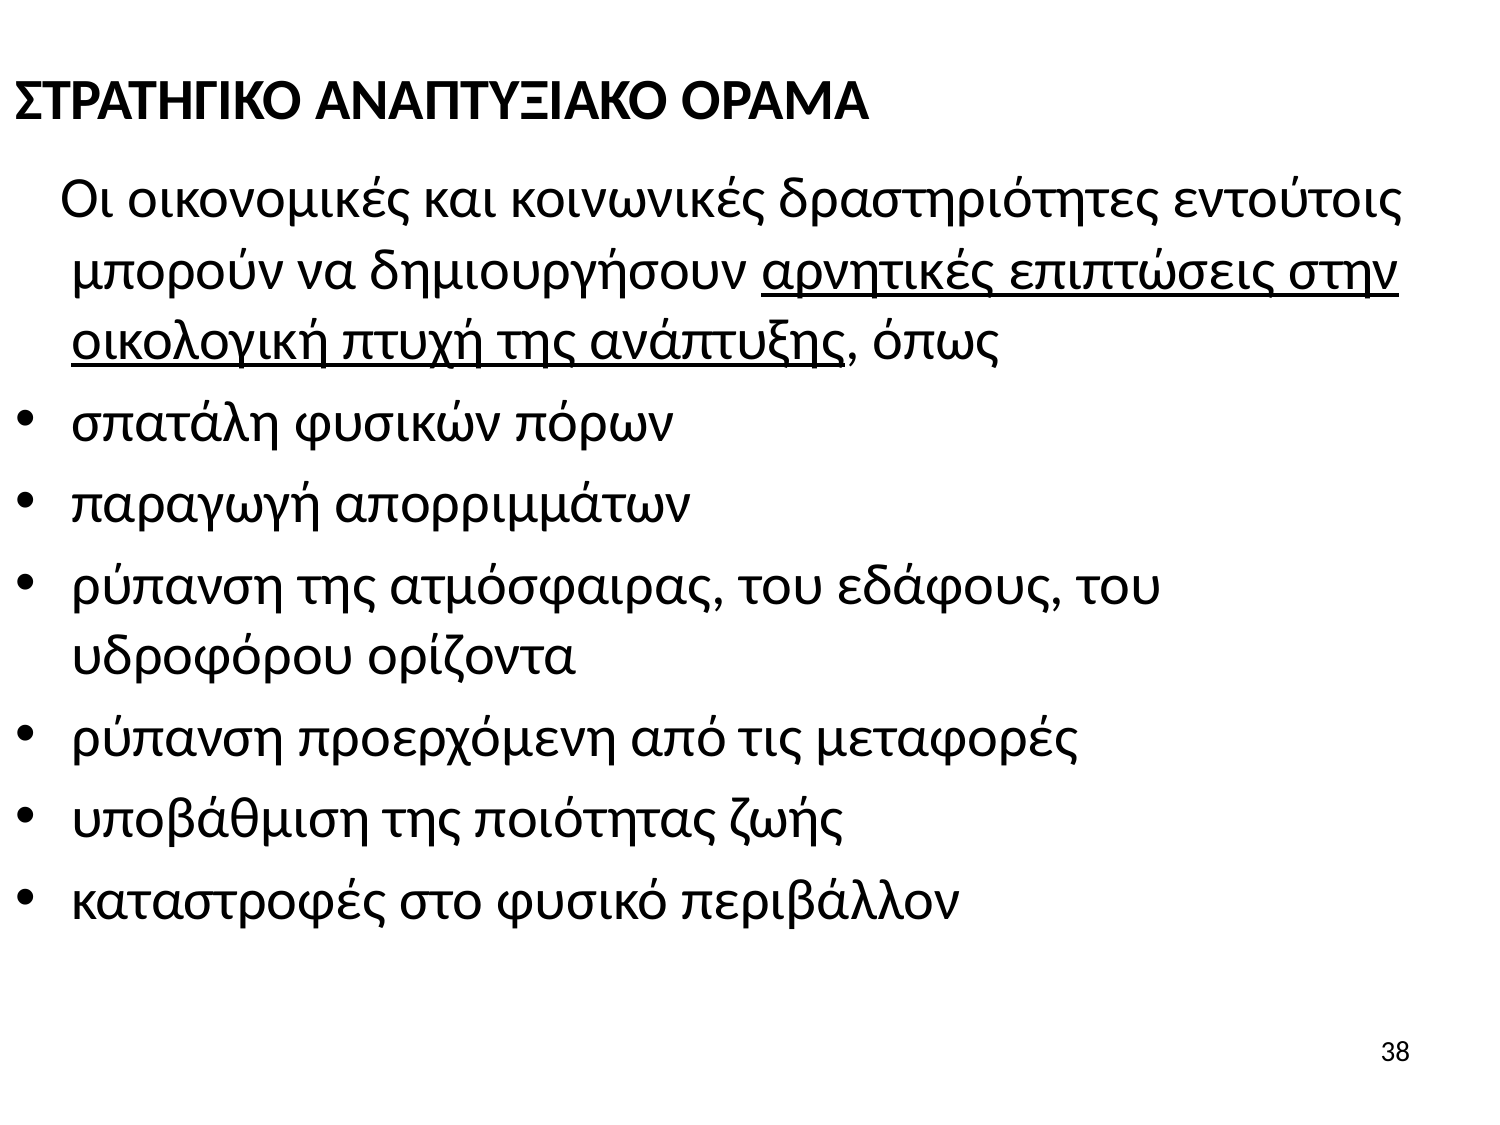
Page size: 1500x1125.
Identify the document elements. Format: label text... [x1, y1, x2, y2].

text_box 38 [1074, 1050, 1425, 1103]
title ΣΤΡΑΤΗΓΙΚΟ ΑΝΑΠΤΥΞΙΑΚΟ ΟΡΑΜΑ [0, 2, 1350, 143]
list Οι οικονομικές και κοινωνικές δραστηριότητες εντούτοις μπορούν να δημιουργήσουν αρνητικές επιπτώσεις στην οικολογική πτυχή της ανάπτυξης, όπως σπατάλη φυσικών πόρων παραγωγή απορριμμάτων ρύπανση της ατμόσφαιρας, του εδάφους, του υδροφόρου ορίζοντα ρύπανση προερχόμενη από τις μεταφορές υποβάθμιση της ποιότητας ζωής καταστροφές στο φυσικό περιβάλλον [0, 143, 1447, 1050]
